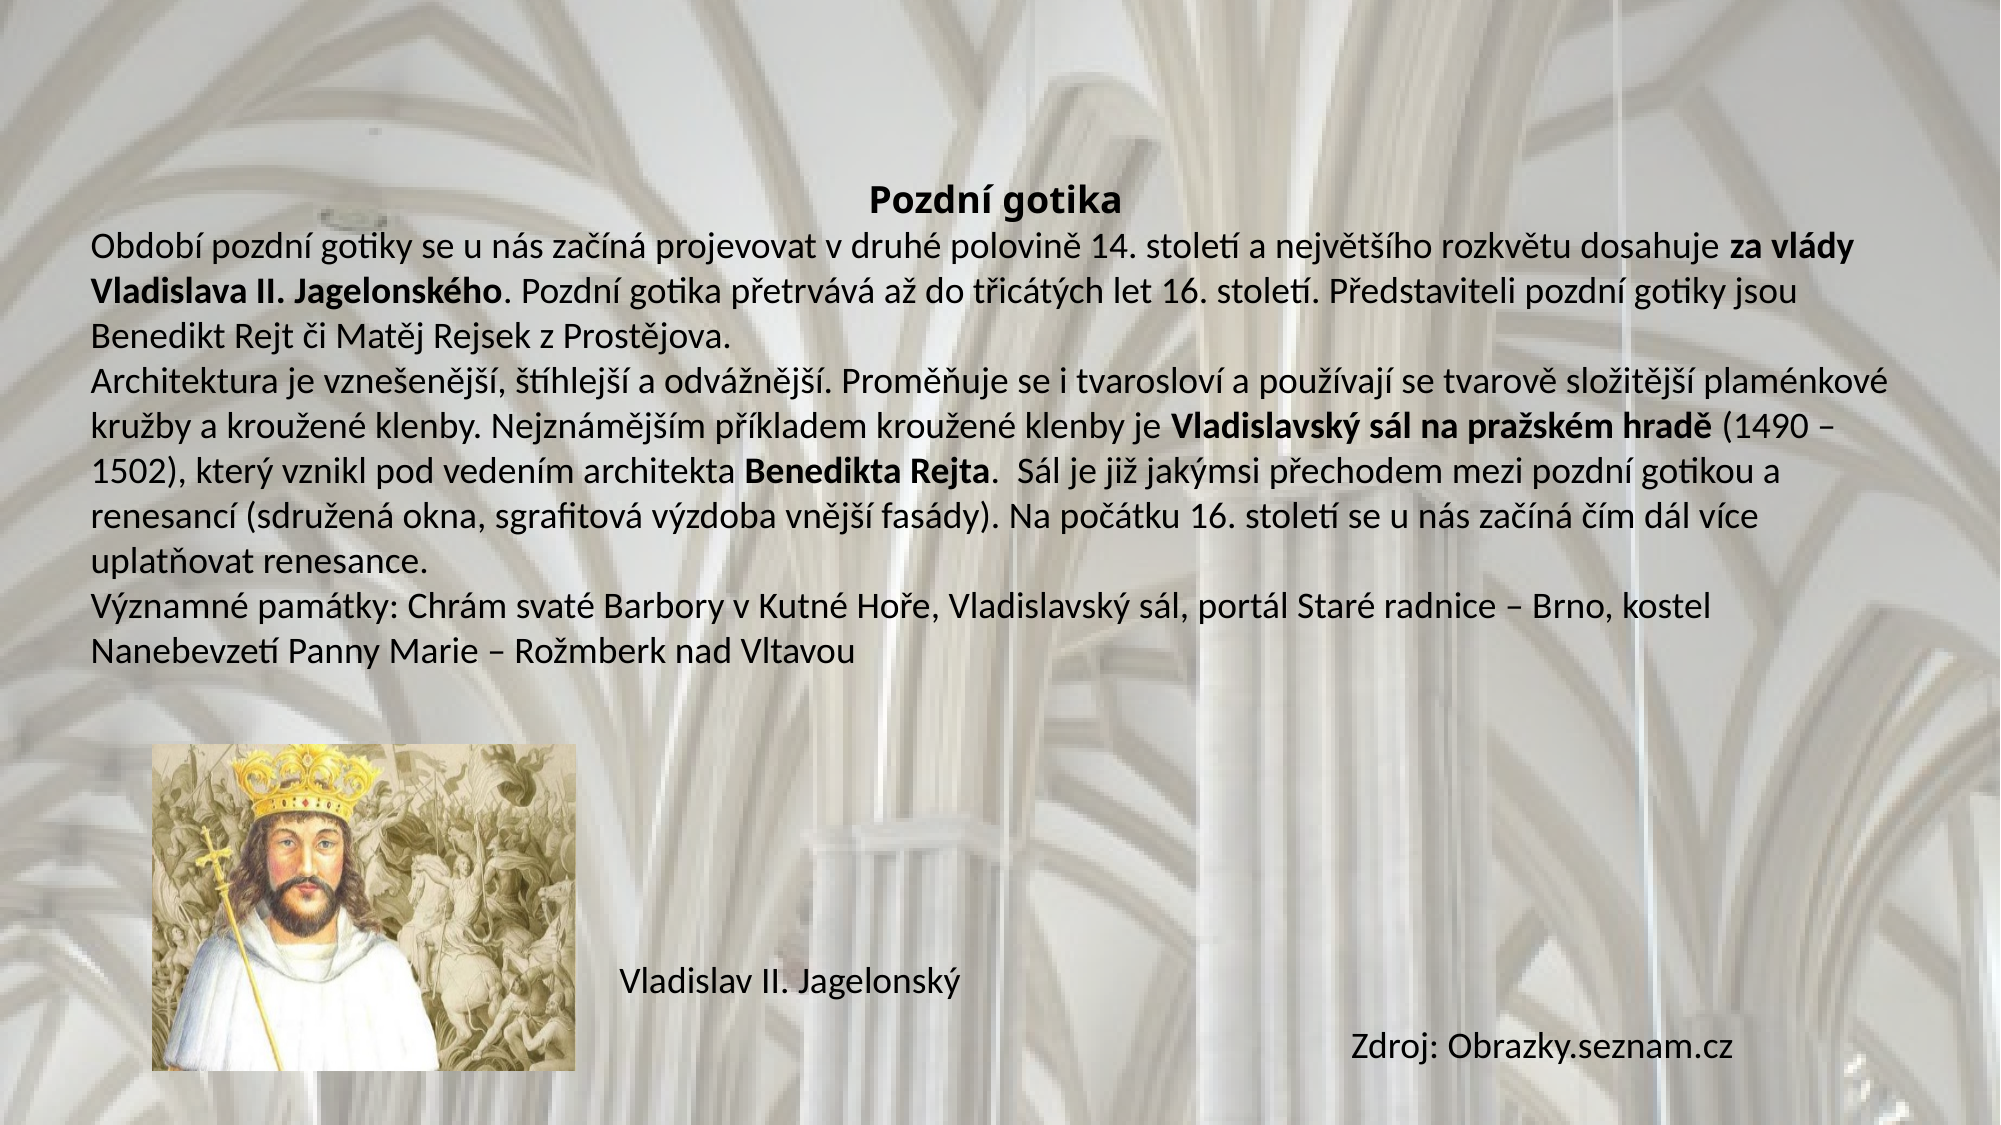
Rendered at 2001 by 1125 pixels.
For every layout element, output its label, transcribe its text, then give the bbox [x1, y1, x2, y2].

text_box Vladislav II. Jagelonský [604, 948, 1000, 1009]
picture [152, 744, 576, 1071]
text_box Pozdní gotika Období pozdní gotiky se u nás začíná projevovat v druhé polovině 14. století a největšího rozkvětu dosahuje za vlády Vladislava II. Jagelonského. Pozdní gotika přetrvává až do třicátých let 16. století. Představiteli pozdní gotiky jsou Benedikt Rejt či Matěj Rejsek z Prostějova. Architektura je vznešenější, štíhlejší a odvážnější. Proměňuje se i tvarosloví a používají se tvarově složitější plaménkové kružby a kroužené klenby. Nejznámějším příkladem kroužené klenby je Vladislavský sál na pražském hradě (1490 – 1502), který vznikl pod vedením architekta Benedikta Rejta. Sál je již jakýmsi přechodem mezi pozdní gotikou a renesancí (sdružená okna, sgrafitová výzdoba vnější fasády). Na počátku 16. století se u nás začíná čím dál více uplatňovat renesance. Významné památky: Chrám svaté Barbory v Kutné Hoře, Vladislavský sál, portál Staré radnice – Brno, kostel Nanebevzetí Panny Marie – Rožmberk nad Vltavou [75, 168, 1916, 679]
text_box Zdroj: Obrazky.seznam.cz [1336, 1013, 1758, 1074]
